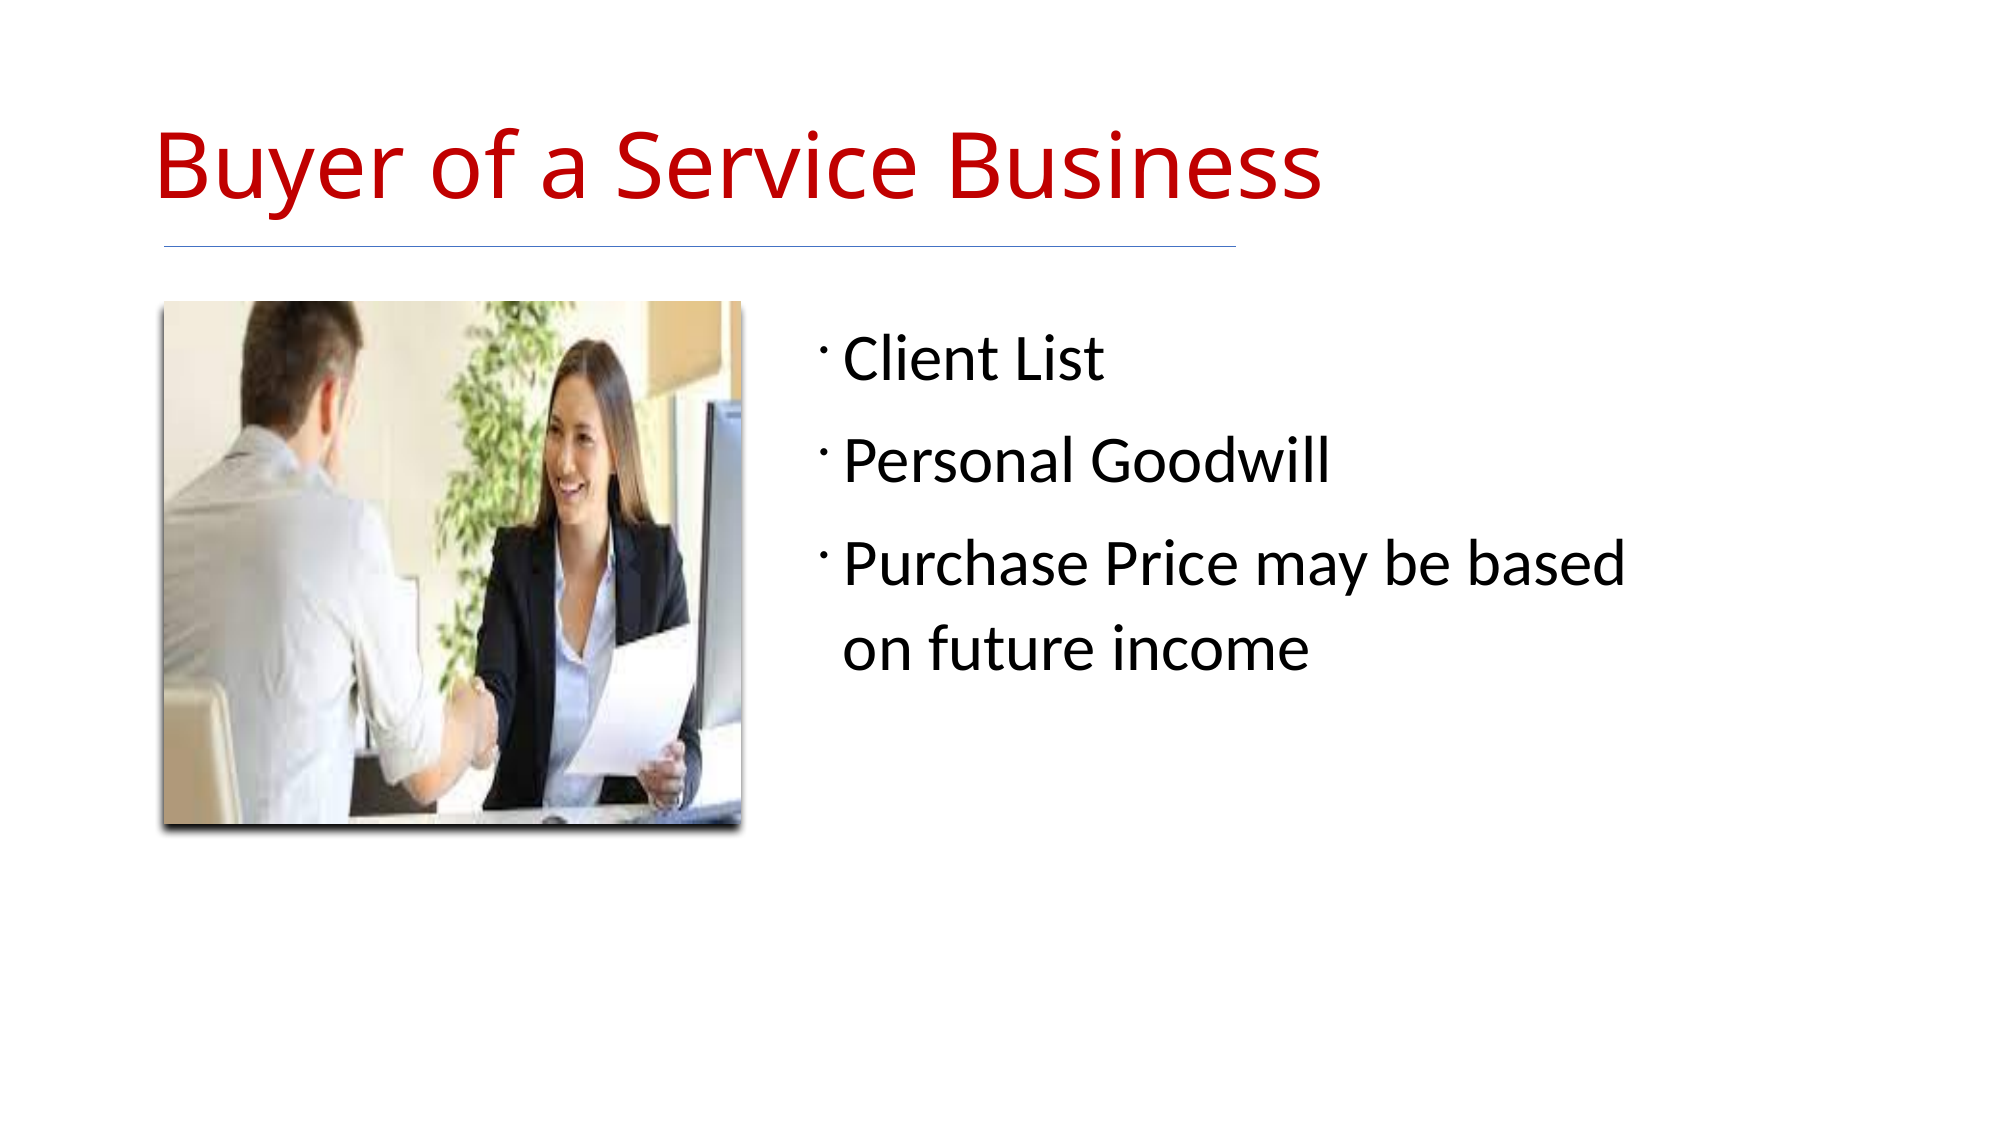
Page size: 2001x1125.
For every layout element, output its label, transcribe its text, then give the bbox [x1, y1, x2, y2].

title Buyer of a Service Business [137, 59, 1863, 278]
picture [164, 301, 741, 824]
list Client List Personal Goodwill Purchase Price may be based on future income [752, 300, 1721, 1015]
